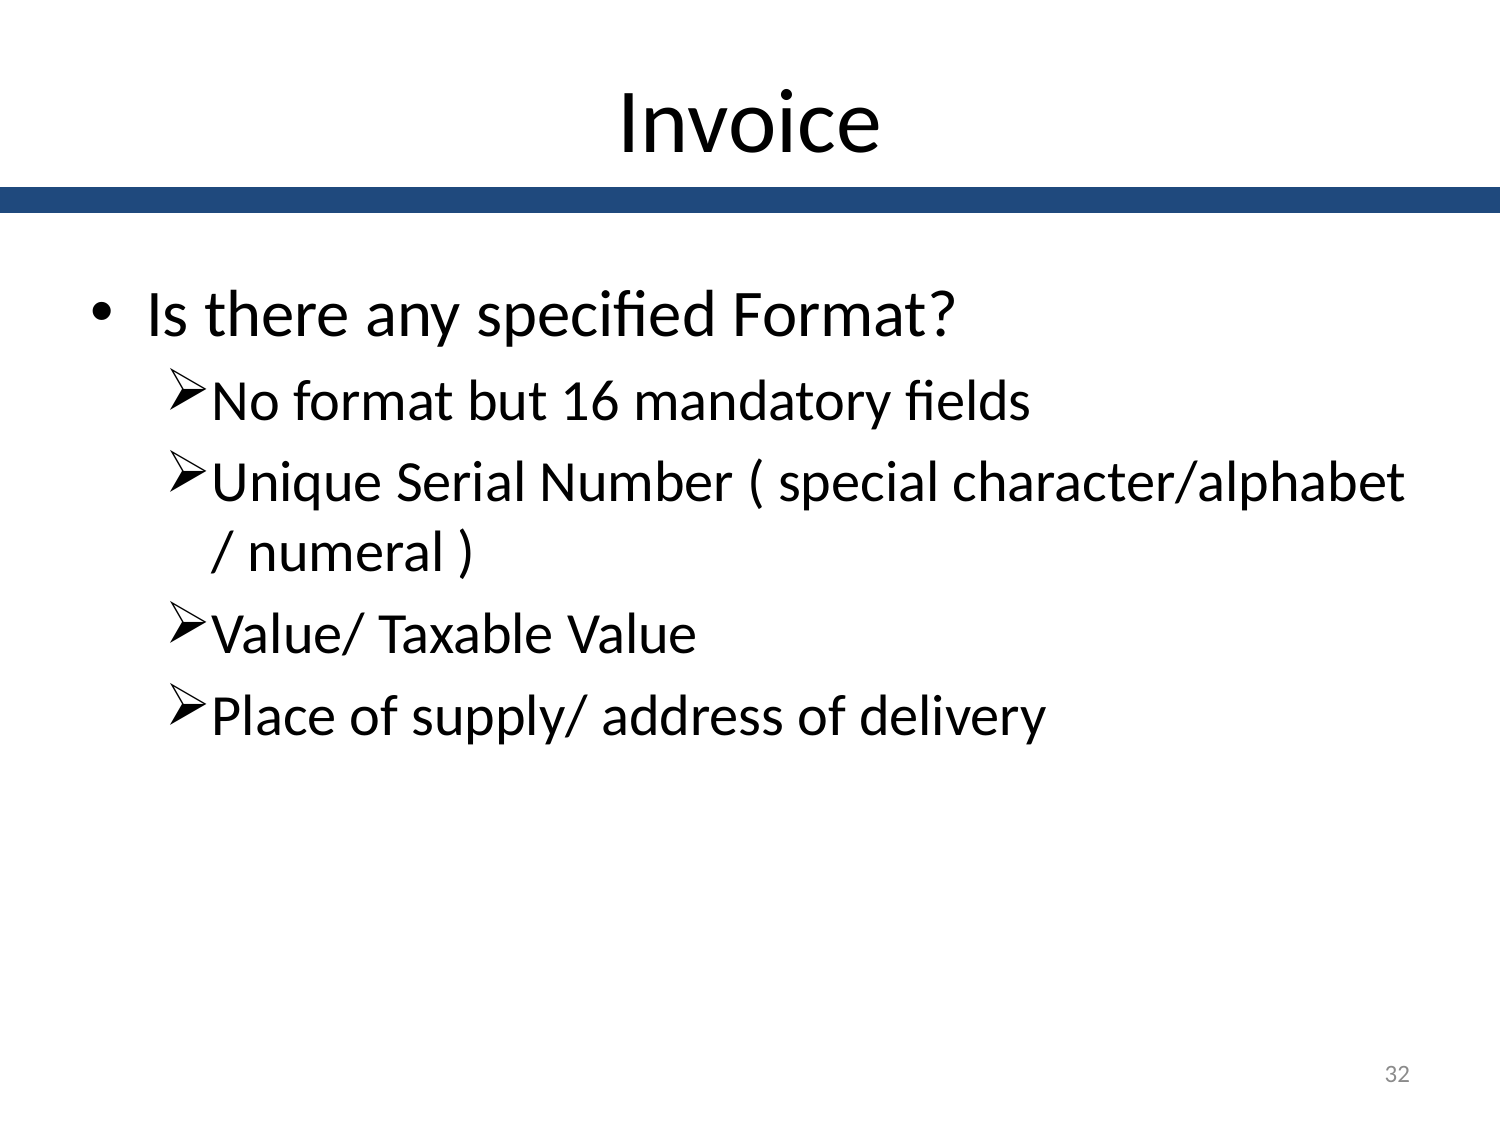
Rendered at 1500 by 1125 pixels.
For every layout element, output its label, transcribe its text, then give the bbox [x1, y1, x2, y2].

list Is there any specified Format? No format but 16 mandatory fields Unique Serial Number ( special character/alphabet / numeral ) Value/ Taxable Value Place of supply/ address of delivery [75, 262, 1425, 1005]
slide_number 32 [1074, 1042, 1425, 1103]
title Invoice [75, 45, 1425, 188]
